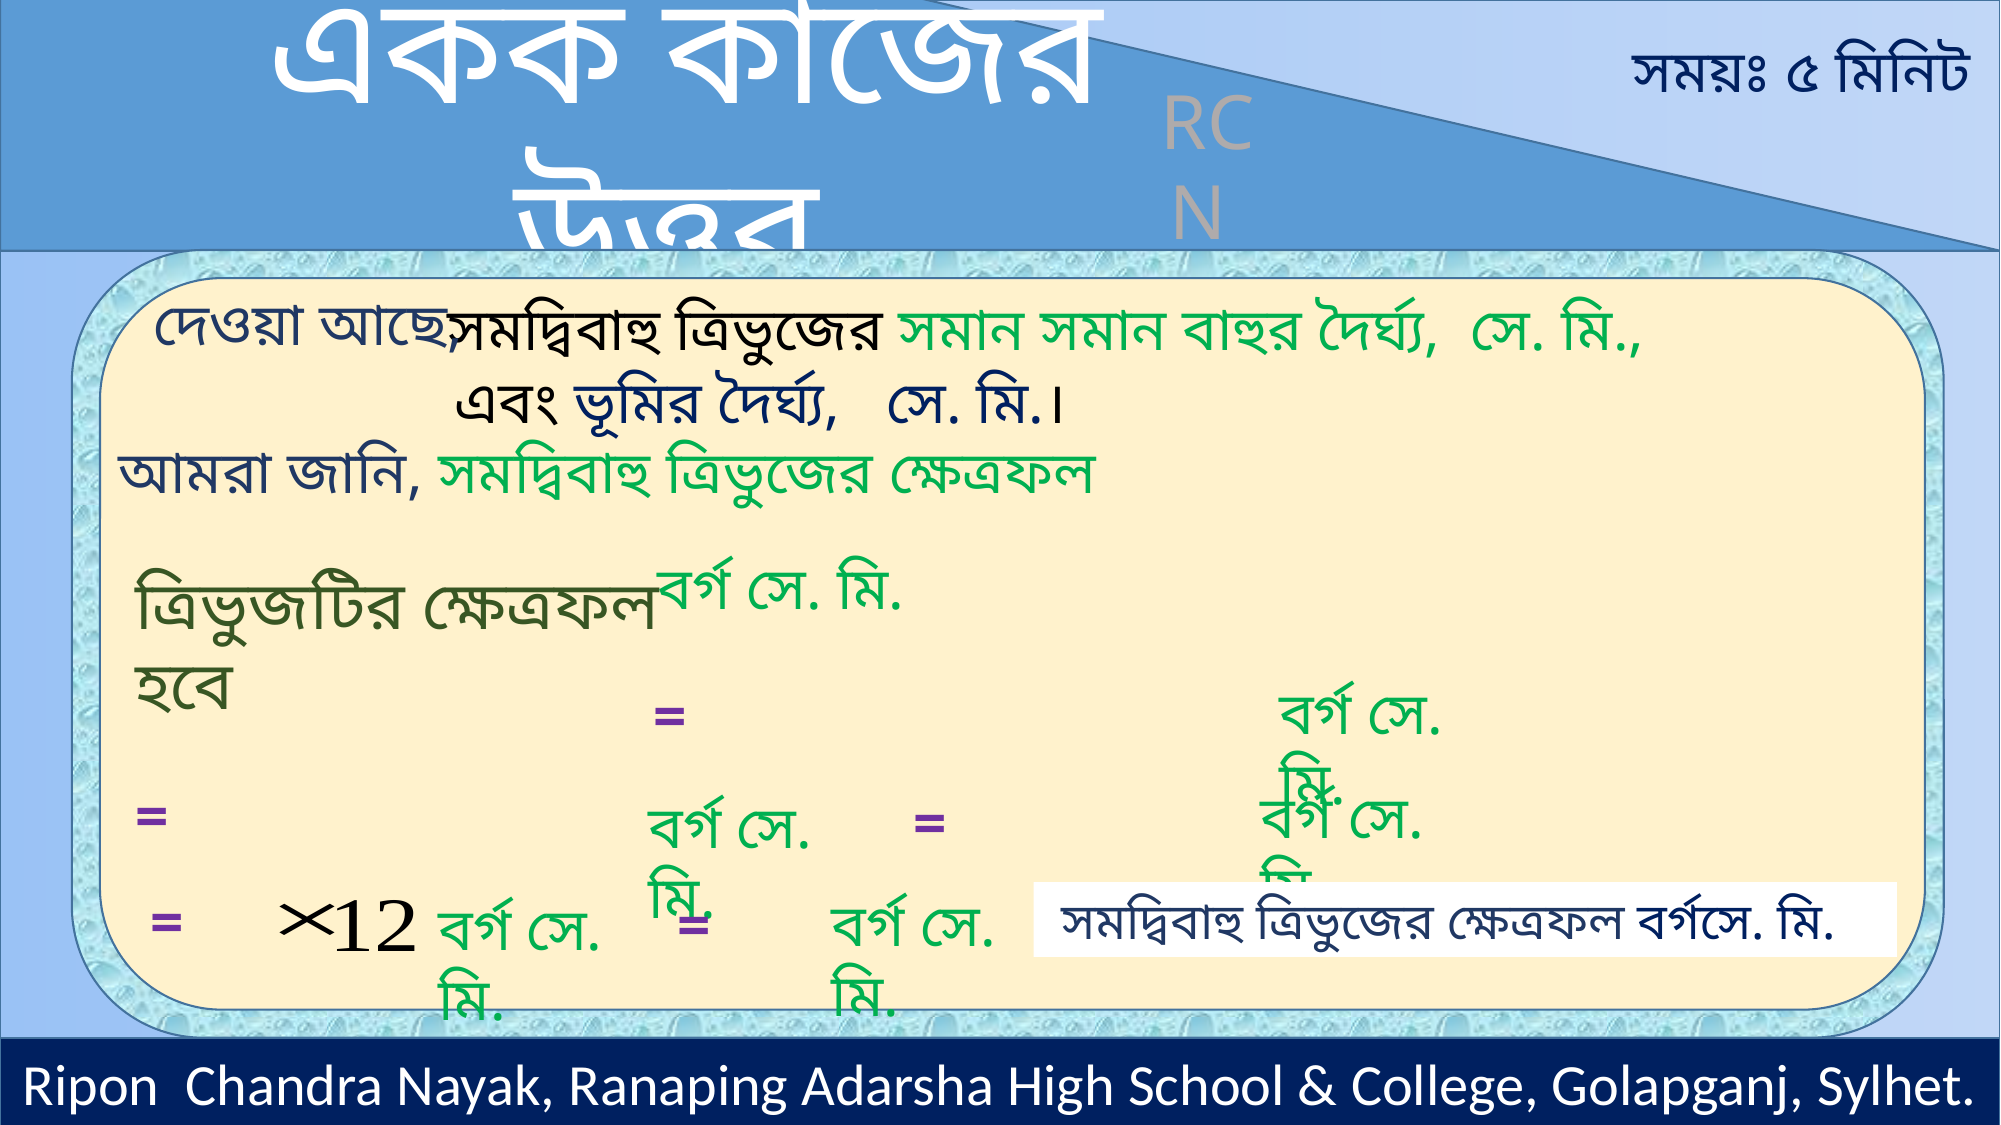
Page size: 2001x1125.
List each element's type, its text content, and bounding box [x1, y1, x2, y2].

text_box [71, 249, 1944, 1038]
text_box [0, 252, 71, 1037]
text_box সময়ঃ ৫ মিনিট [1599, 26, 2000, 112]
text_box RCN [1141, 102, 1275, 227]
text_box Ripon Chandra Nayak, Ranaping Adarsha High School & College, Golapganj, Sylhet. [0, 1037, 2000, 1125]
text_box [937, 0, 2000, 249]
text_box [1944, 252, 2000, 1037]
text_box একক কাজের উত্তর [0, 0, 2000, 252]
